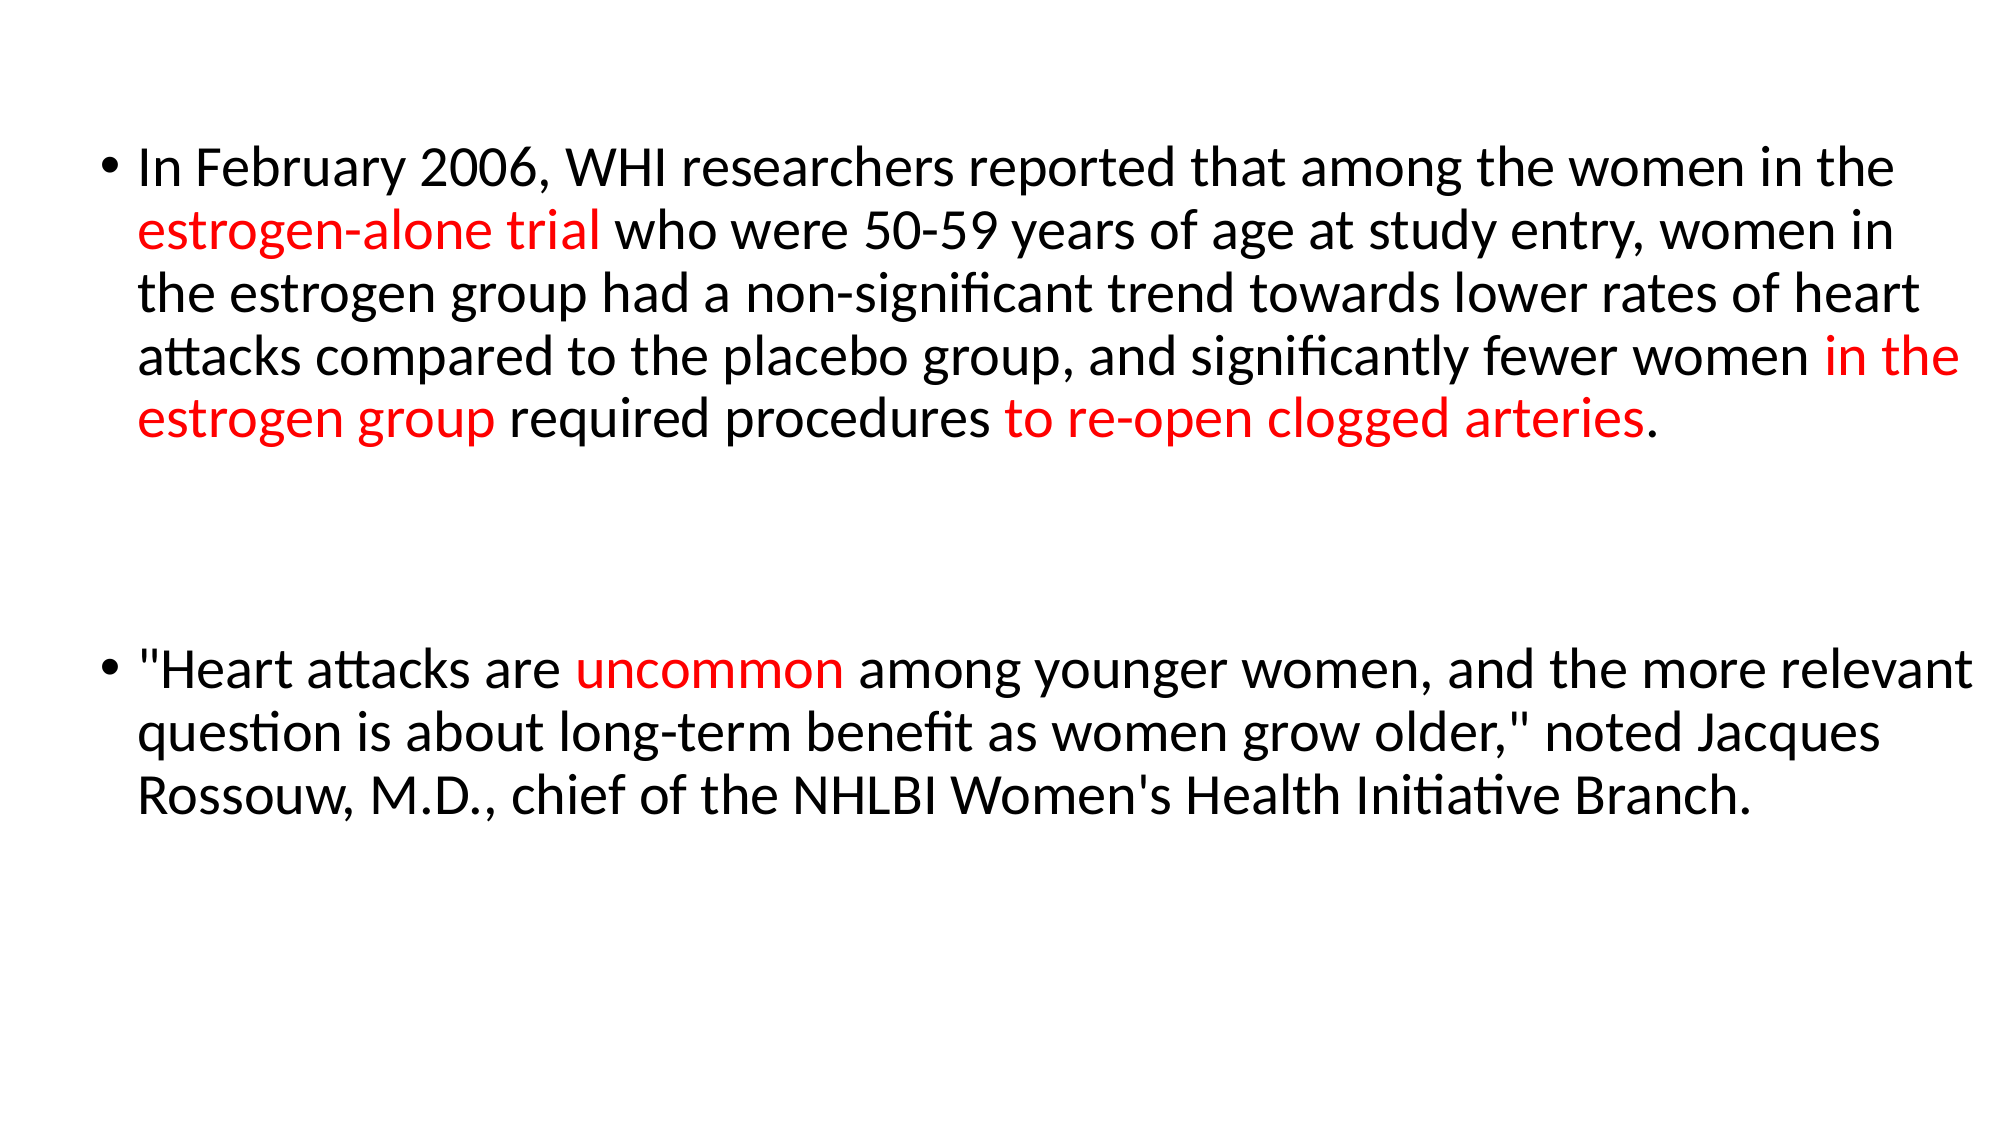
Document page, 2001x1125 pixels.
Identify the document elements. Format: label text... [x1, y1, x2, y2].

list In February 2006, WHI researchers reported that among the women in the estrogen-alone trial who were 50-59 years of age at study entry, women in the estrogen group had a non-significant trend towards lower rates of heart attacks compared to the placebo group, and significantly fewer women in the estrogen group required procedures to re-open clogged arteries. "Heart attacks are uncommon among younger women, and the more relevant question is about long-term benefit as women grow older," noted Jacques Rossouw, M.D., chief of the NHLBI Women's Health Initiative Branch. [85, 38, 2000, 962]
